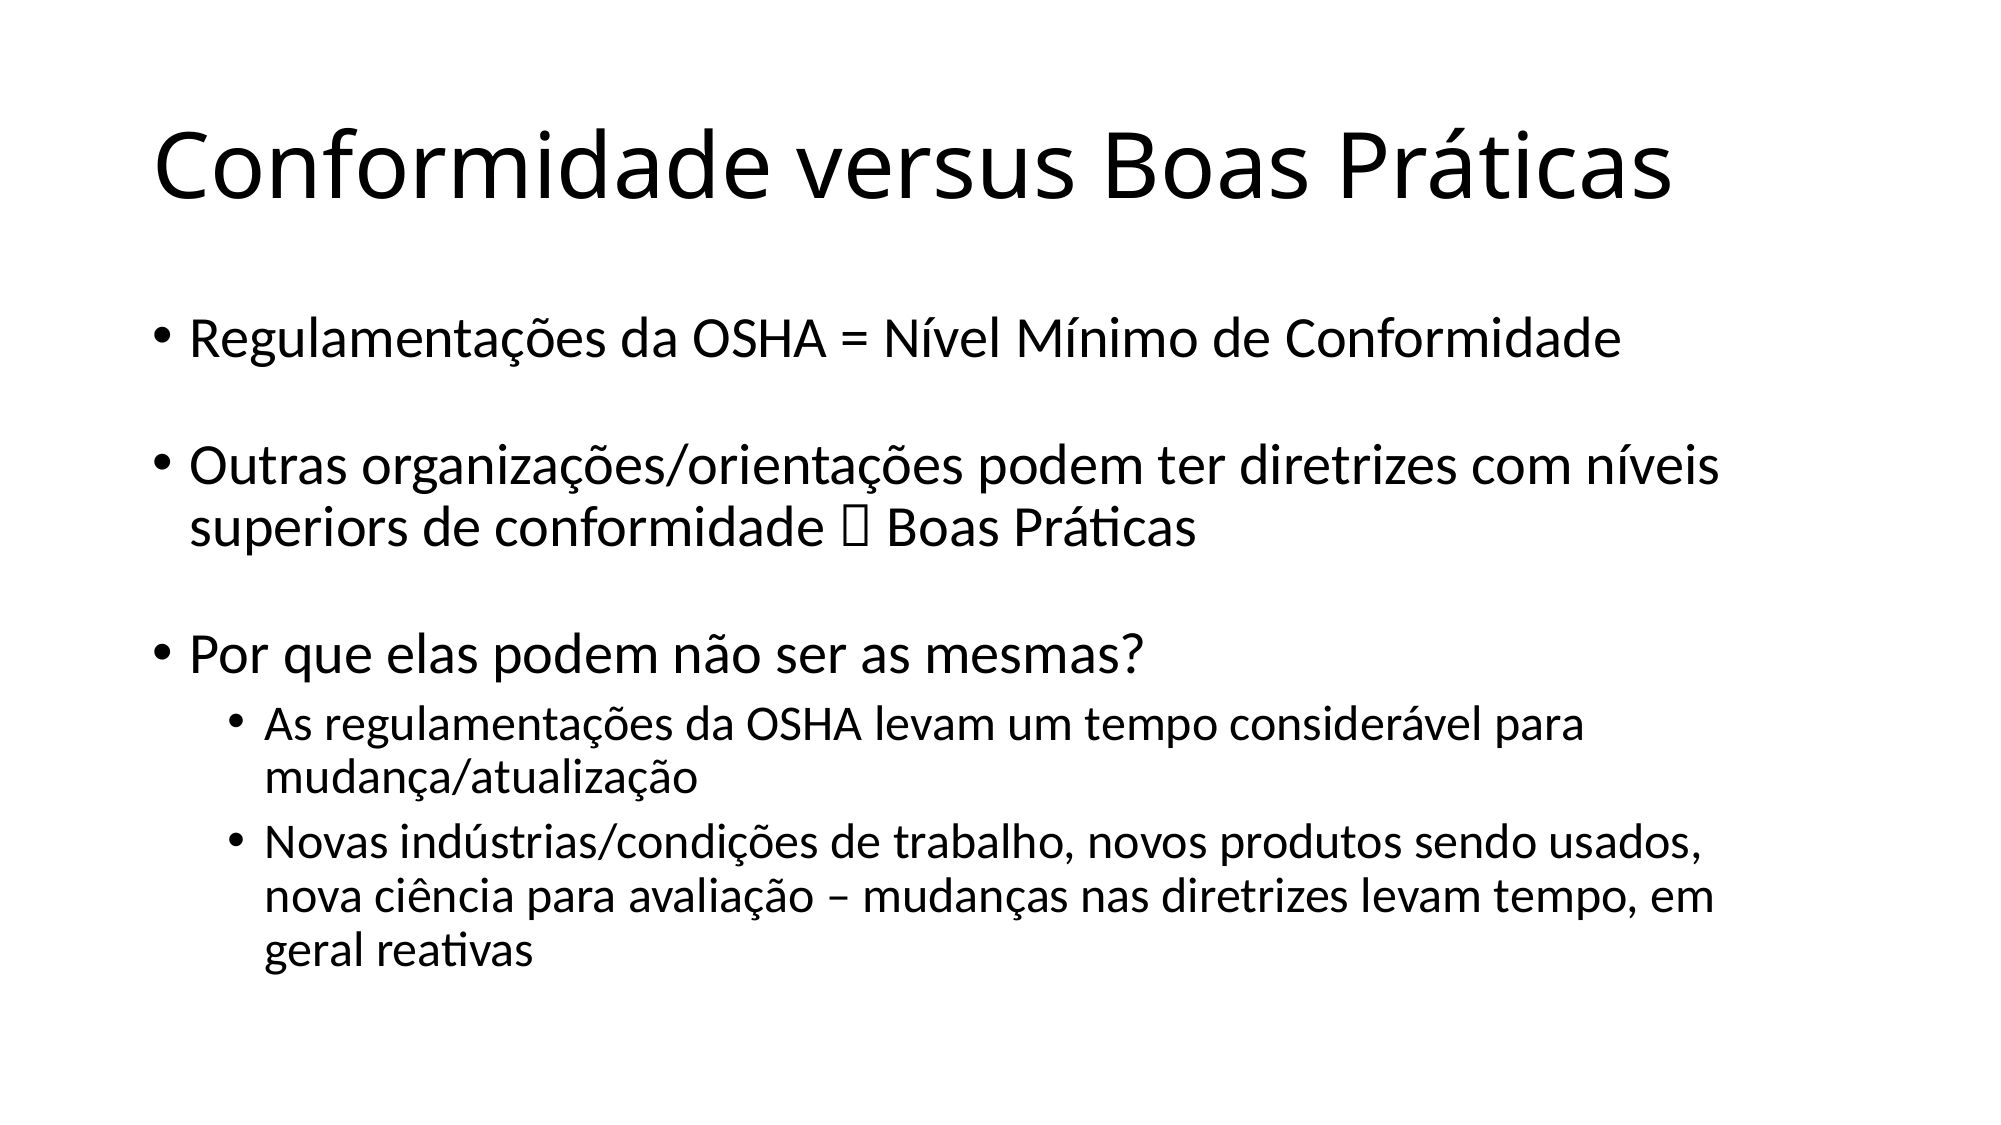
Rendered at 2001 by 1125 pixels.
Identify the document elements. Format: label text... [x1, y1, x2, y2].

list Regulamentações da OSHA = Nível Mínimo de Conformidade Outras organizações/orientações podem ter diretrizes com níveis superiors de conformidade  Boas Práticas Por que elas podem não ser as mesmas? As regulamentações da OSHA levam um tempo considerável para mudança/atualização Novas indústrias/condições de trabalho, novos produtos sendo usados, nova ciência para avaliação – mudanças nas diretrizes levam tempo, em geral reativas [137, 299, 1740, 1014]
title Conformidade versus Boas Práticas [137, 59, 1863, 278]
